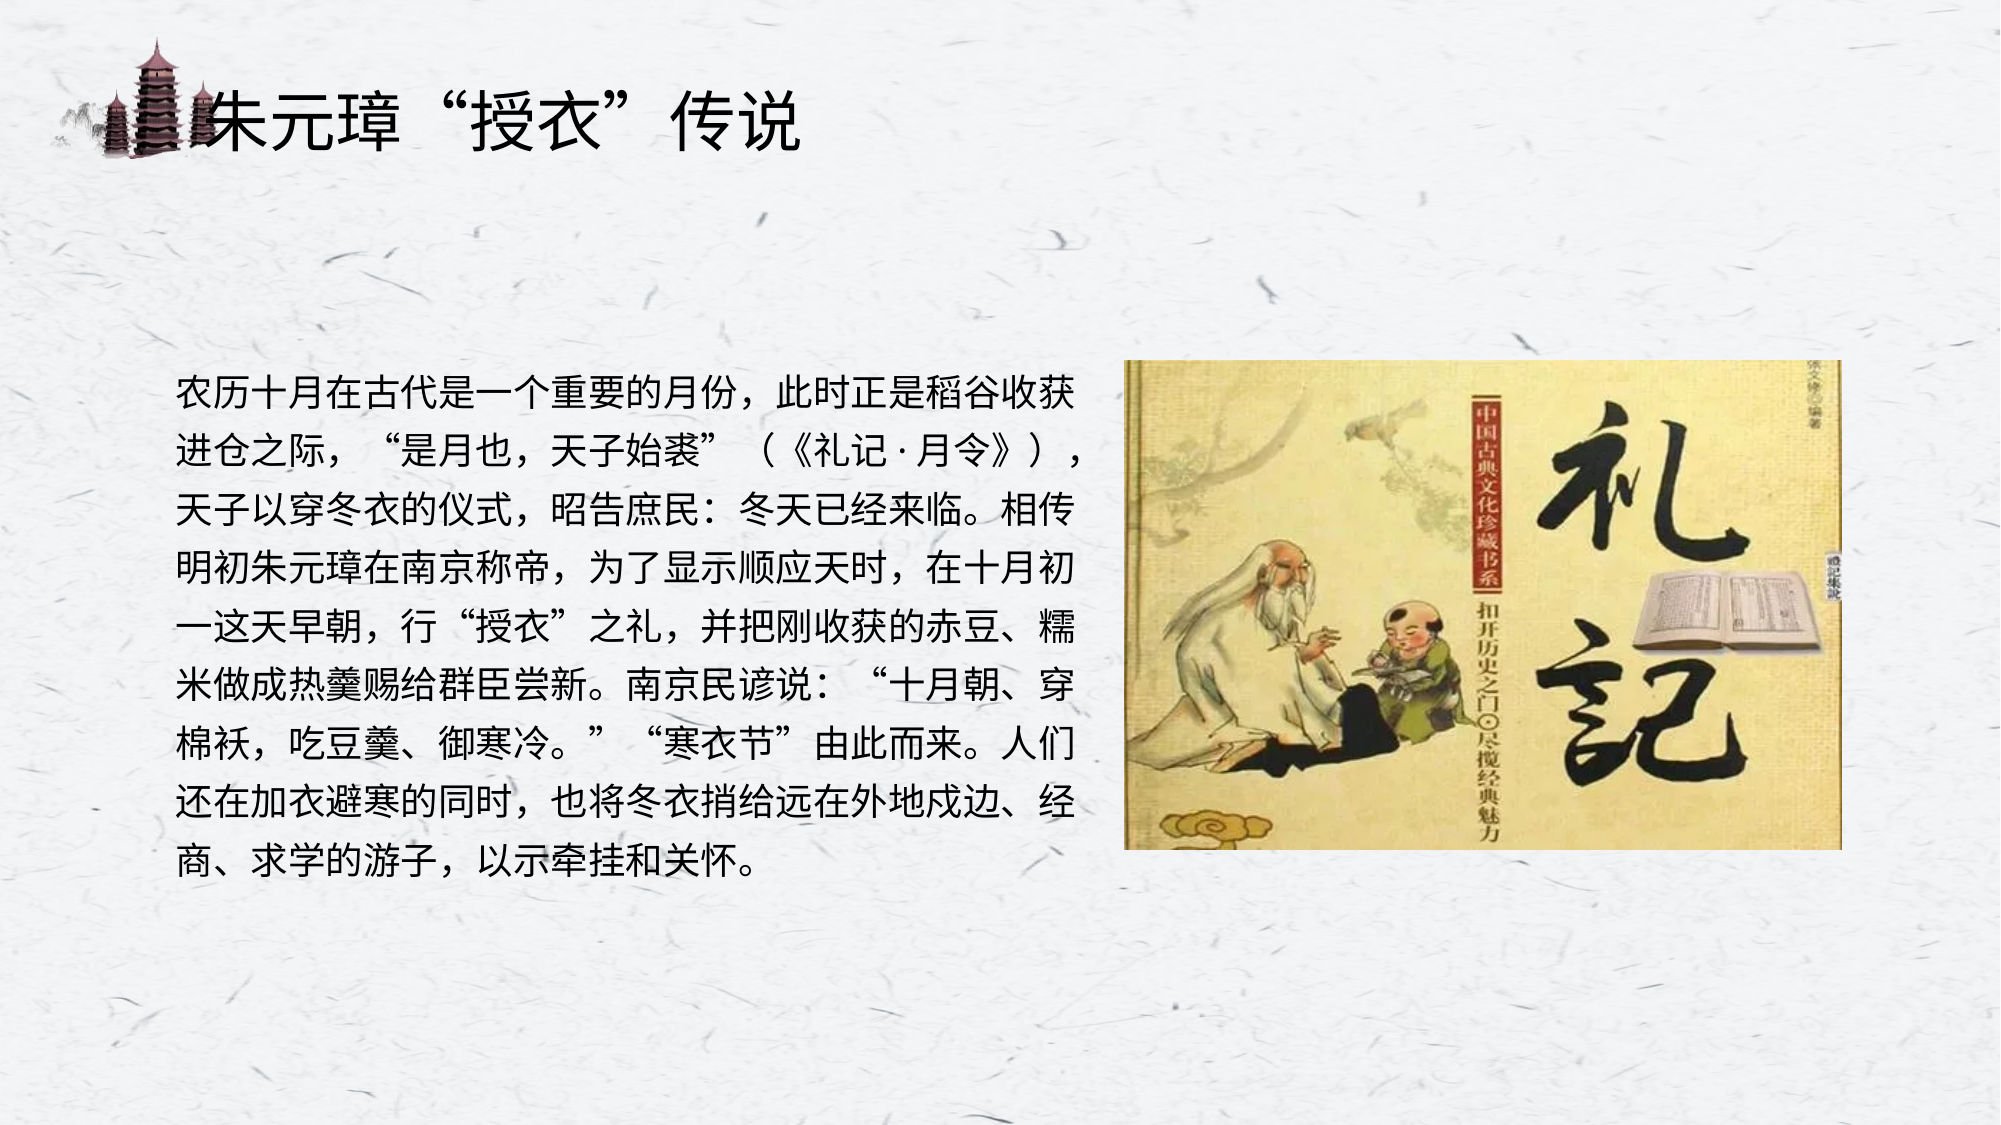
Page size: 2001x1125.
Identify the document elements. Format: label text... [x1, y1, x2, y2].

picture [0, 0, 2001, 1125]
text_box 农历十月在古代是一个重要的月份，此时正是稻谷收获进仓之际，“是月也，天子始裘”（《礼记·月令》），天子以穿冬衣的仪式，昭告庶民：冬天已经来临。相传明初朱元璋在南京称帝，为了显示顺应天时，在十月初一这天早朝，行“授衣”之礼，并把刚收获的赤豆、糯米做成热羹赐给群臣尝新。南京民谚说：“十月朝、穿棉袄，吃豆羹、御寒冷。”“寒衣节”由此而来。人们还在加衣避寒的同时，也将冬衣捎给远在外地戍边、经商、求学的游子，以示牵挂和关怀。 [161, 348, 1124, 889]
text_box 朱元璋“授衣”传说 [187, 72, 819, 167]
